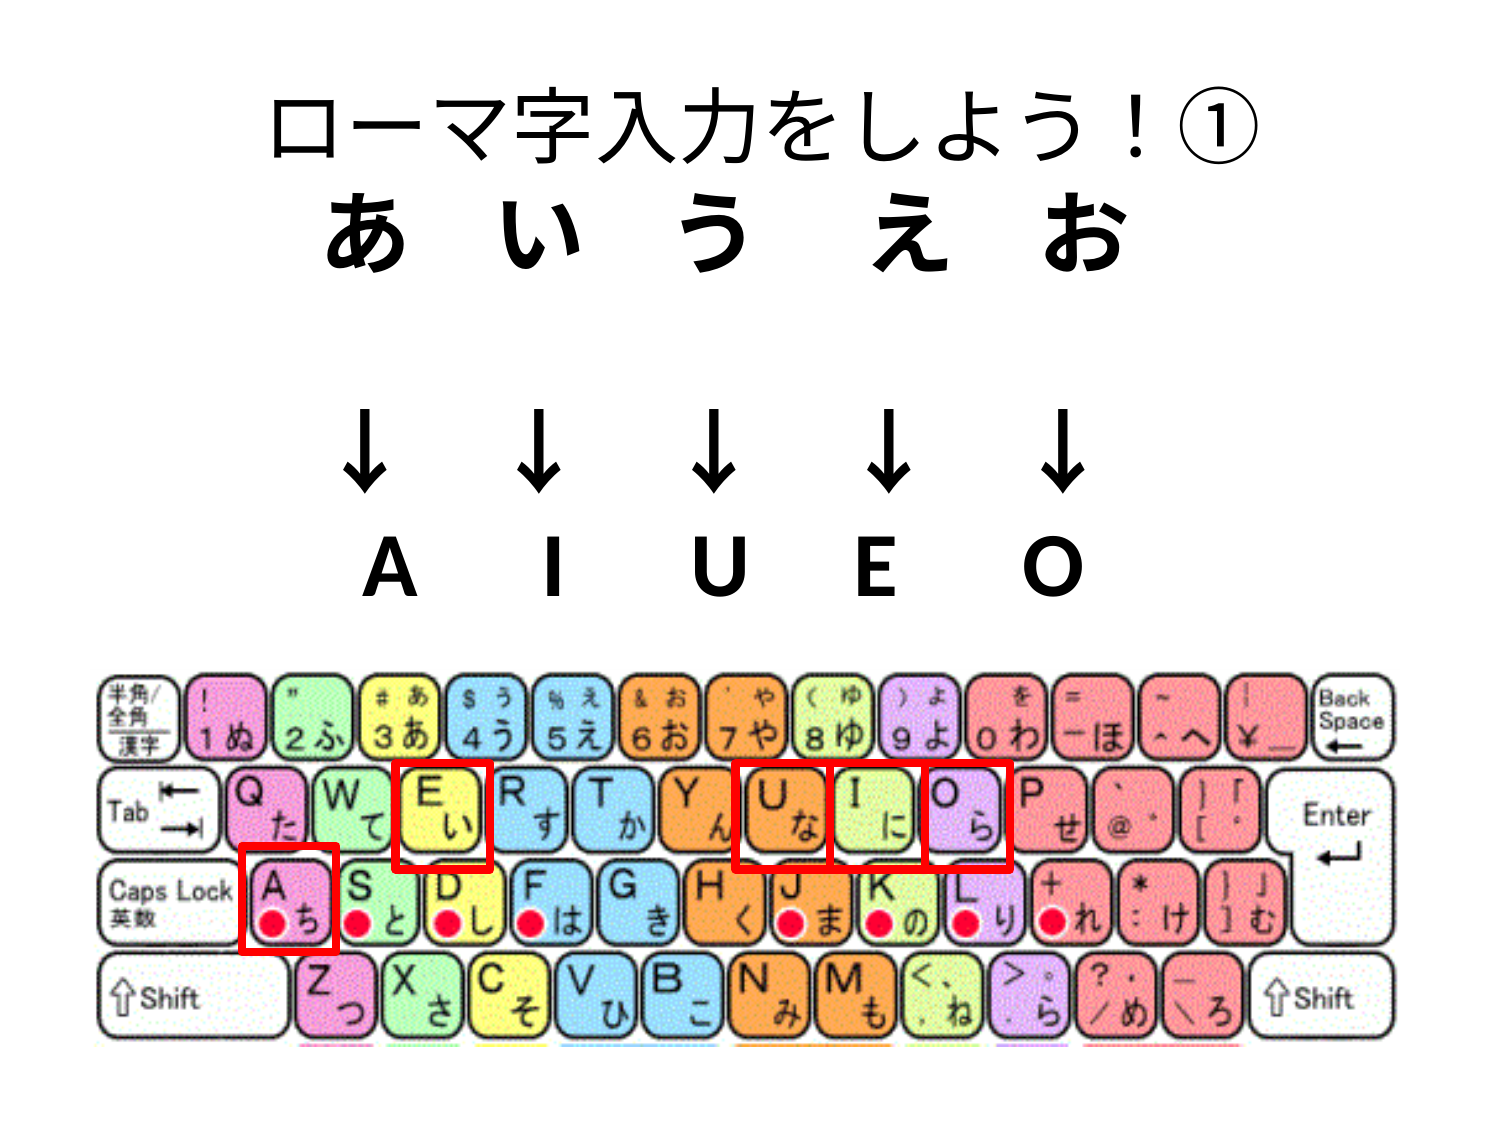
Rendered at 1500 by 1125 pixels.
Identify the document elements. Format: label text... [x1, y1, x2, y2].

title あ い う え お ↓ ↓ ↓ ↓ ↓ A I U E O [304, 267, 1247, 634]
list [90, 668, 1400, 1048]
text_box ローマ字入力をしよう！① [230, 66, 1365, 182]
